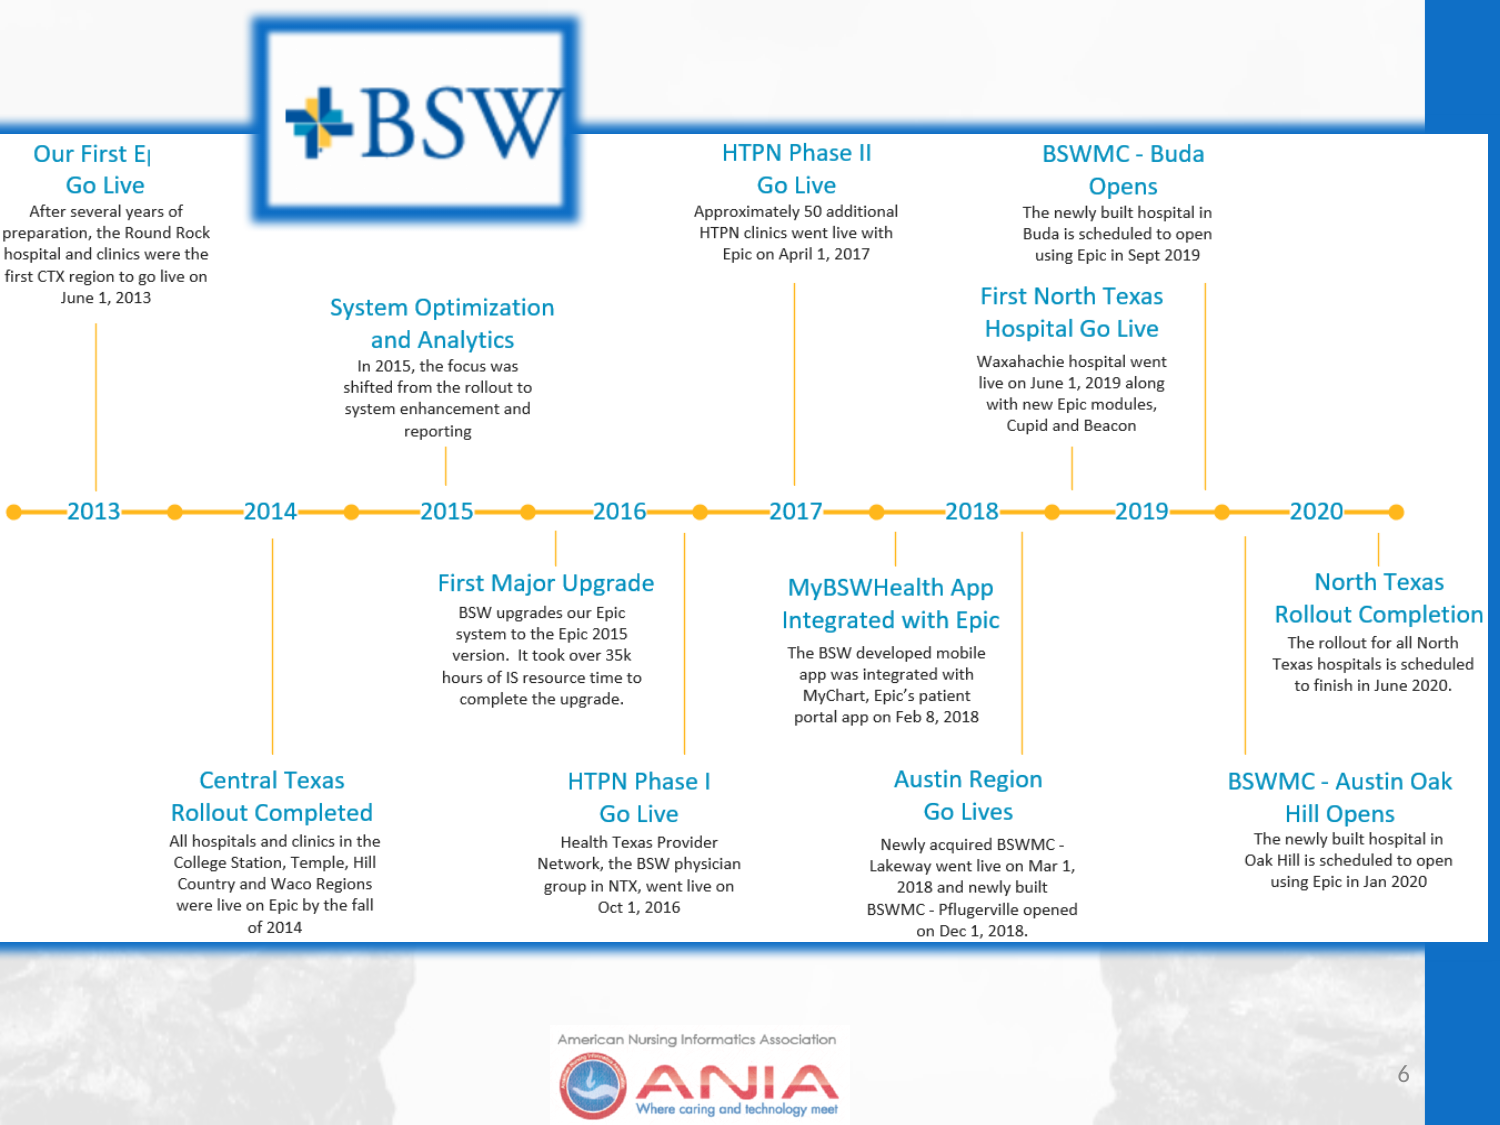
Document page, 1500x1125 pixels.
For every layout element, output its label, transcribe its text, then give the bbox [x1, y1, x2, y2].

picture [0, 26, 1488, 942]
picture [550, 1025, 850, 1125]
slide_number 6 [1074, 1042, 1425, 1103]
